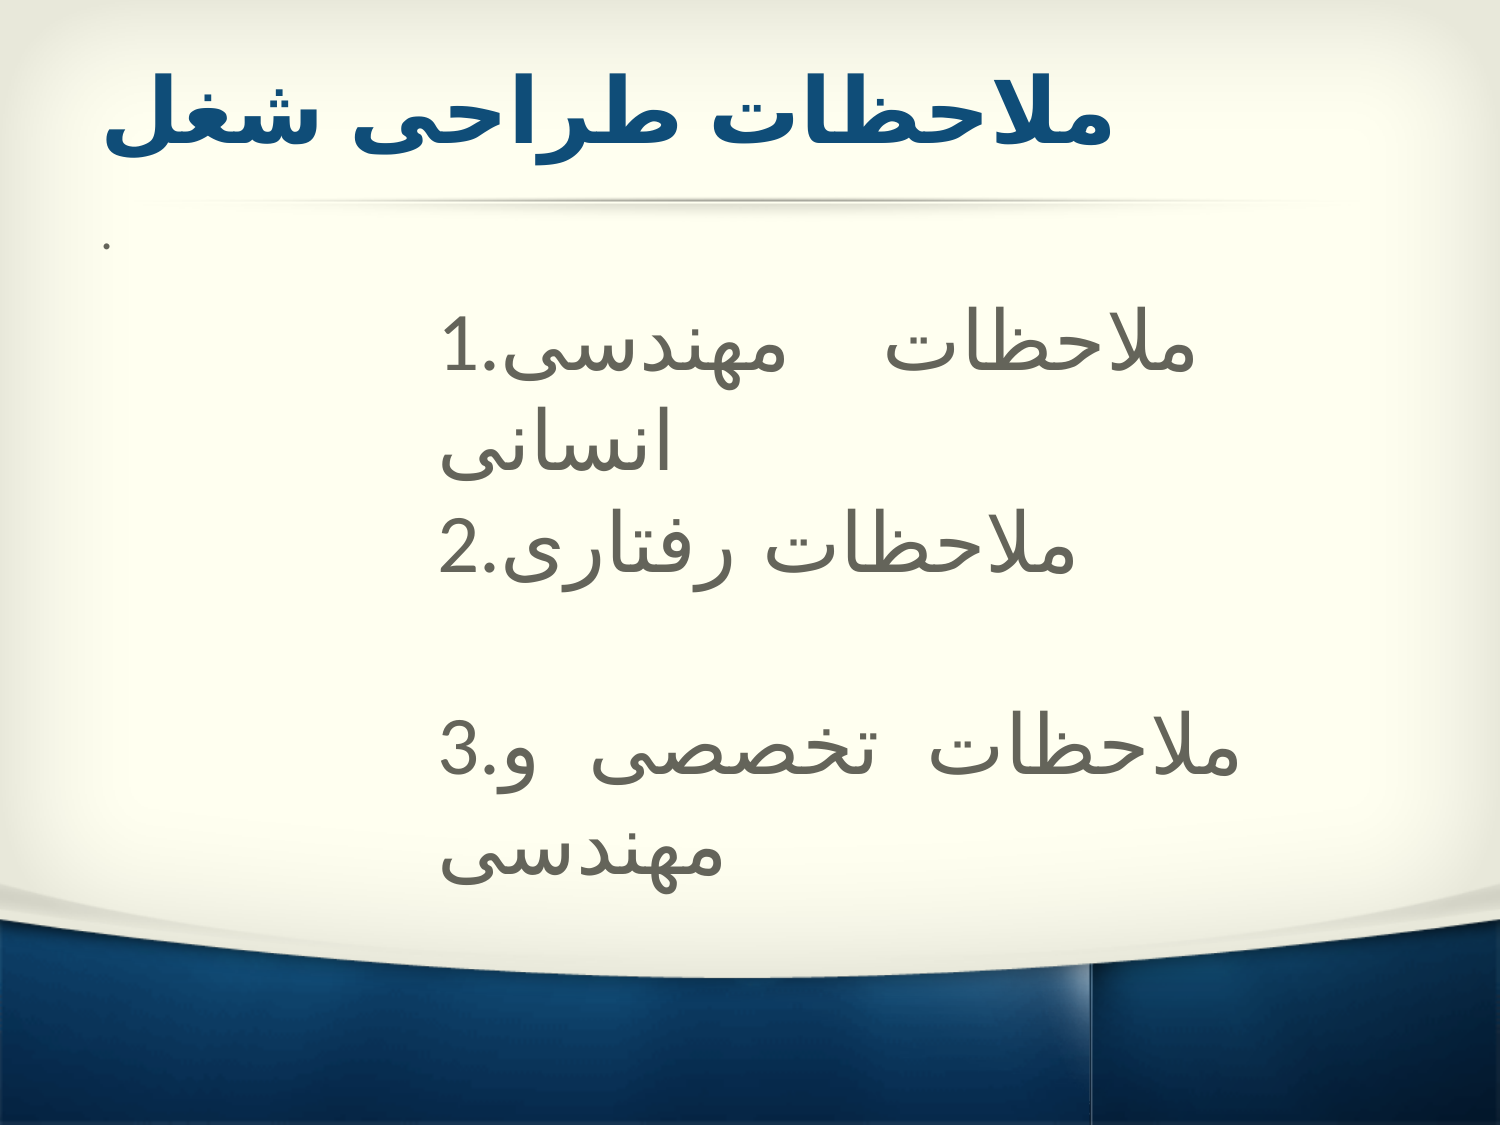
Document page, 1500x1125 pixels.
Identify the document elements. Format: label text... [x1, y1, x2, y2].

list 1.ملاحظات مهندسی انسانی 2.ملاحظات رفتاری 3.ملاحظات تخصصی و مهندسی [437, 287, 1267, 750]
list . [100, 200, 680, 906]
title ملاحظات طراحی شغل [100, 52, 1400, 194]
picture [0, 0, 1500, 1125]
